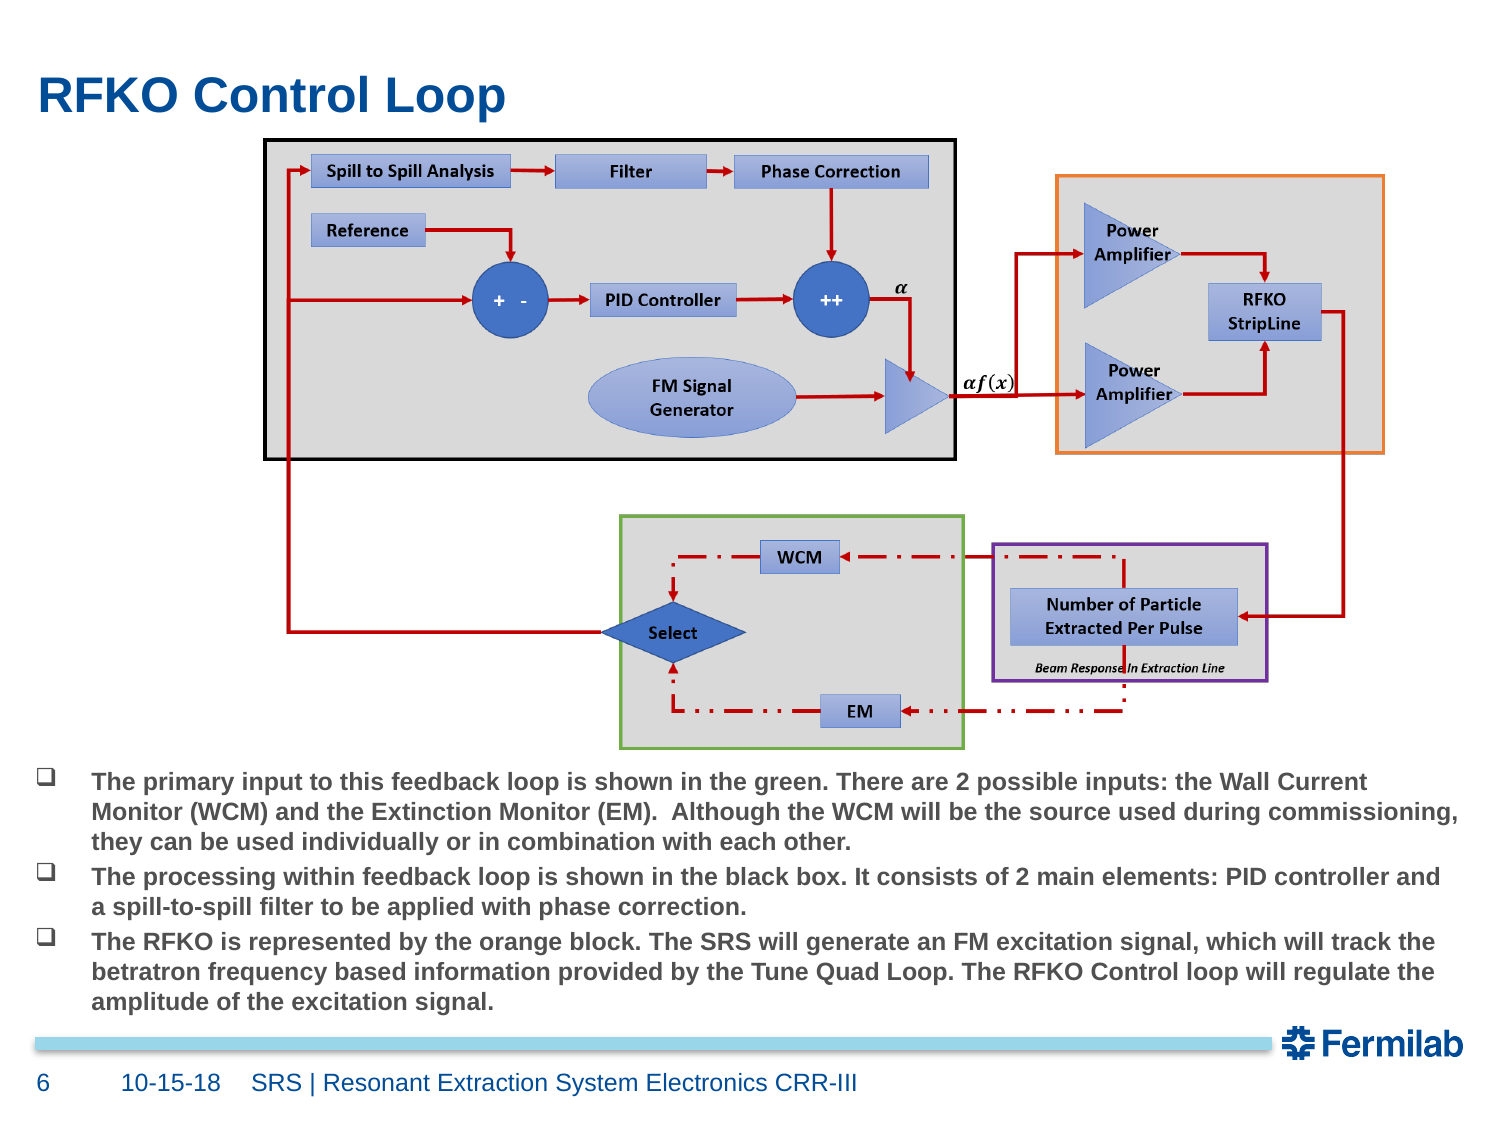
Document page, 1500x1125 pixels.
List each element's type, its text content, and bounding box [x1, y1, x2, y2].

picture [1282, 1027, 1463, 1060]
title RFKO Control Loop [37, 17, 1463, 123]
slide_number 6 [36, 1066, 105, 1106]
footer SRS | Resonant Extraction System Electronics CRR-III [251, 1066, 1279, 1107]
picture [263, 137, 1385, 751]
list The primary input to this feedback loop is shown in the green. There are 2 possible inputs: the Wall Current Monitor (WCM) and the Extinction Monitor (EM). Although the WCM will be the source used during commissioning, they can be used individually or in combination with each other. The processing within feedback loop is shown in the black box. It consists of 2 main elements: PID controller and a spill-to-spill filter to be applied with phase correction. The RFKO is represented by the orange block. The SRS will generate an FM excitation signal, which will track the betratron frequency based information provided by the Tune Quad Loop. The RFKO Control loop will regulate the amplitude of the excitation signal. [35, 765, 1463, 1027]
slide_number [120, 1066, 232, 1107]
